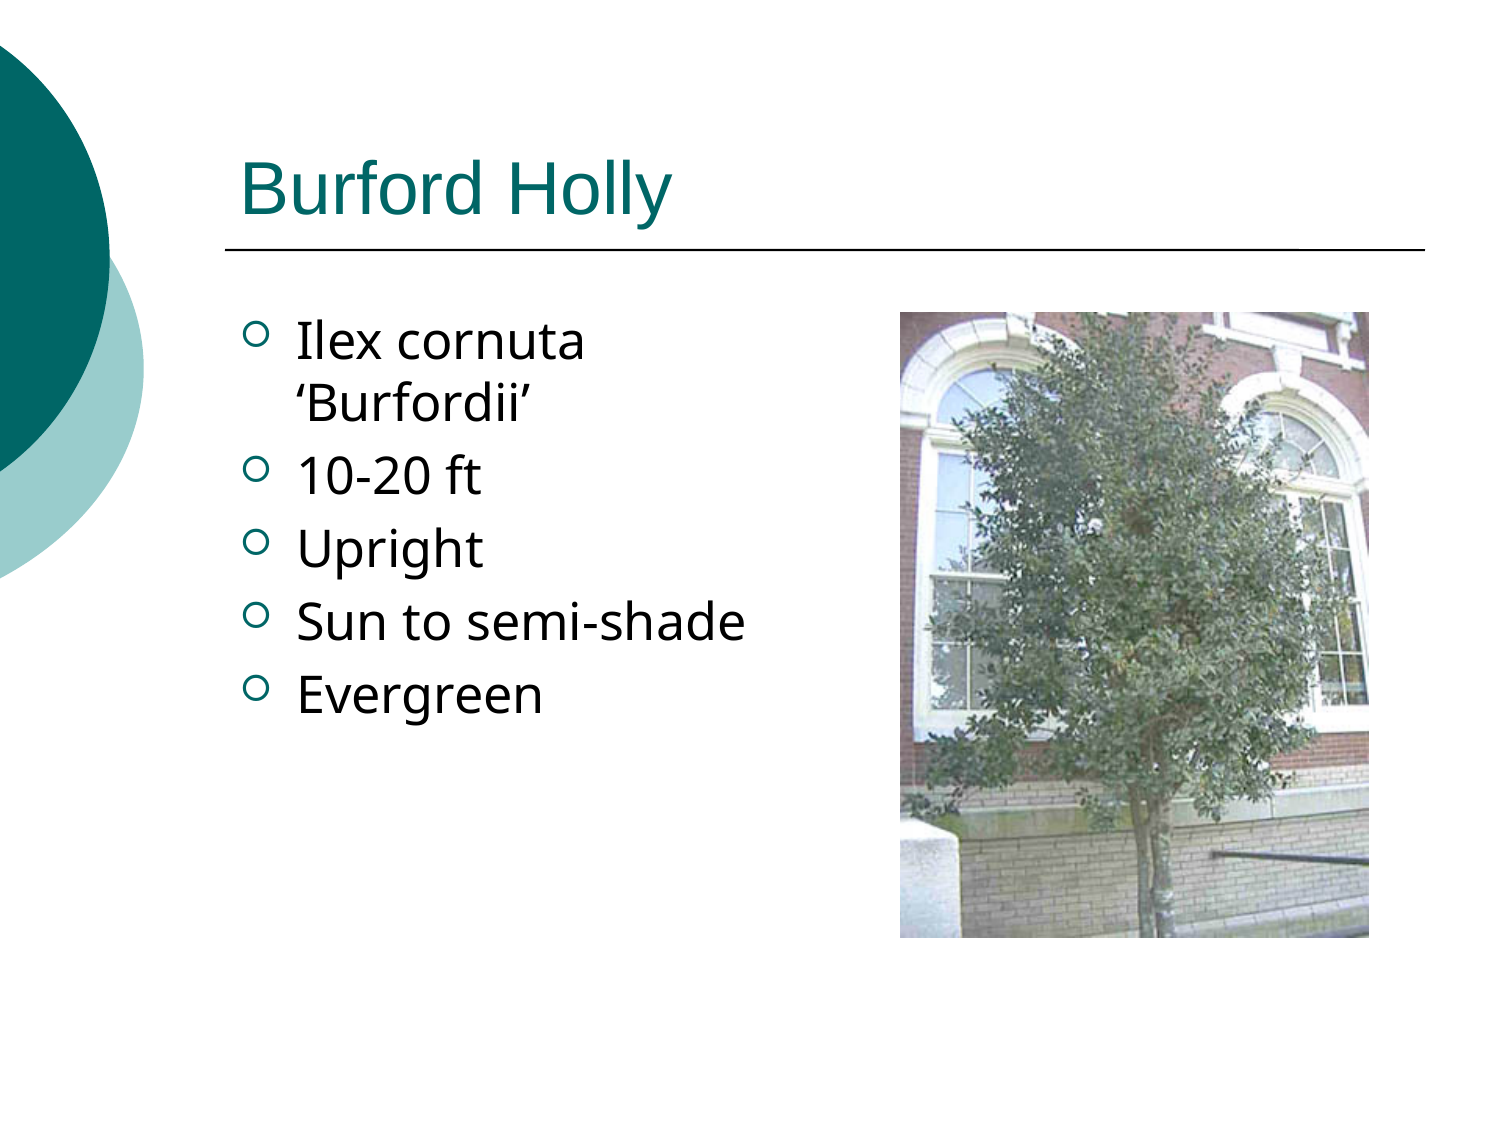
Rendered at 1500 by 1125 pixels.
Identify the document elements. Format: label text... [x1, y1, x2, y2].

list Ilex cornuta ‘Burfordii’ 10-20 ft Upright Sun to semi-shade Evergreen [224, 299, 812, 975]
picture [899, 312, 1369, 938]
title Burford Holly [224, 49, 1425, 237]
